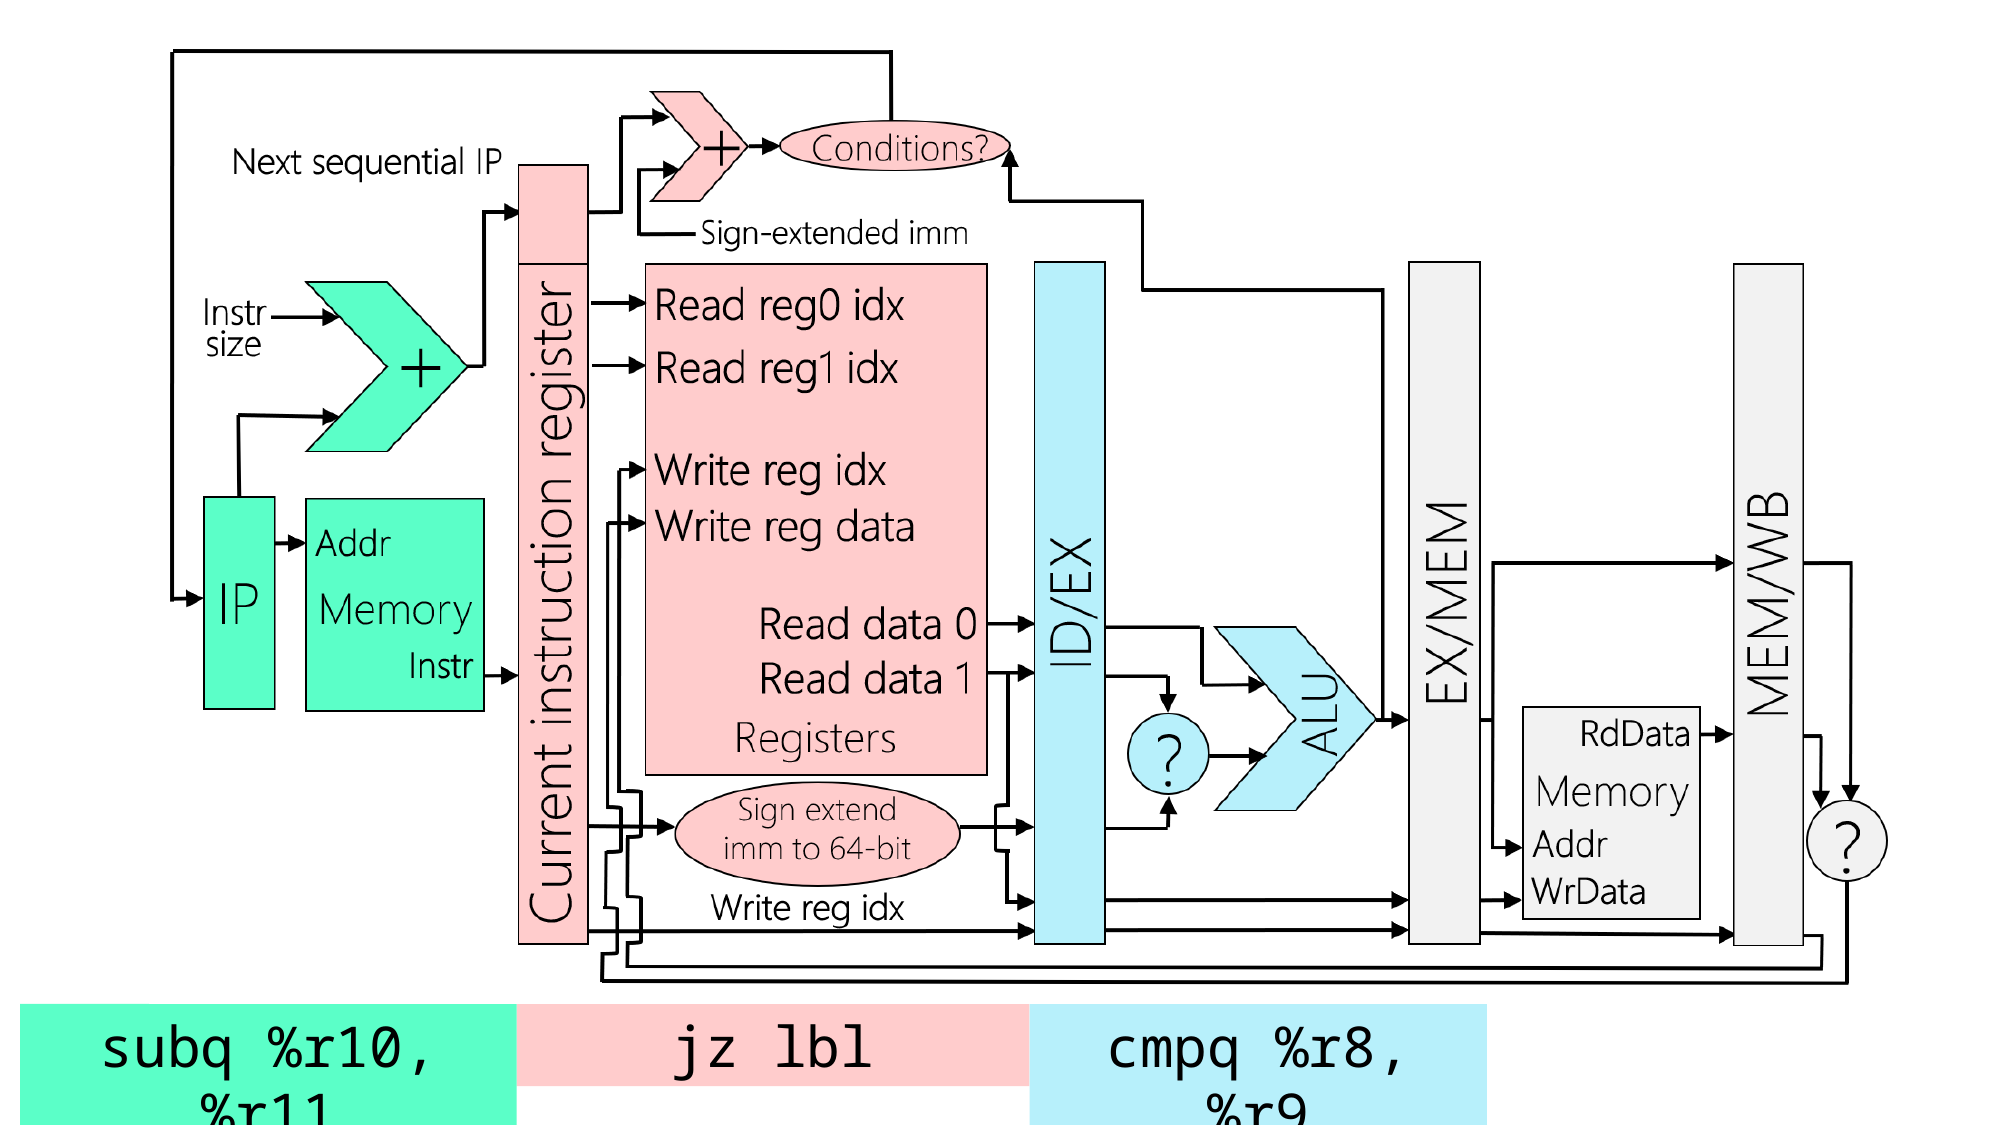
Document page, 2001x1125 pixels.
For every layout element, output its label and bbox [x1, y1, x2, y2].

text_box [1, 1, 2000, 1125]
